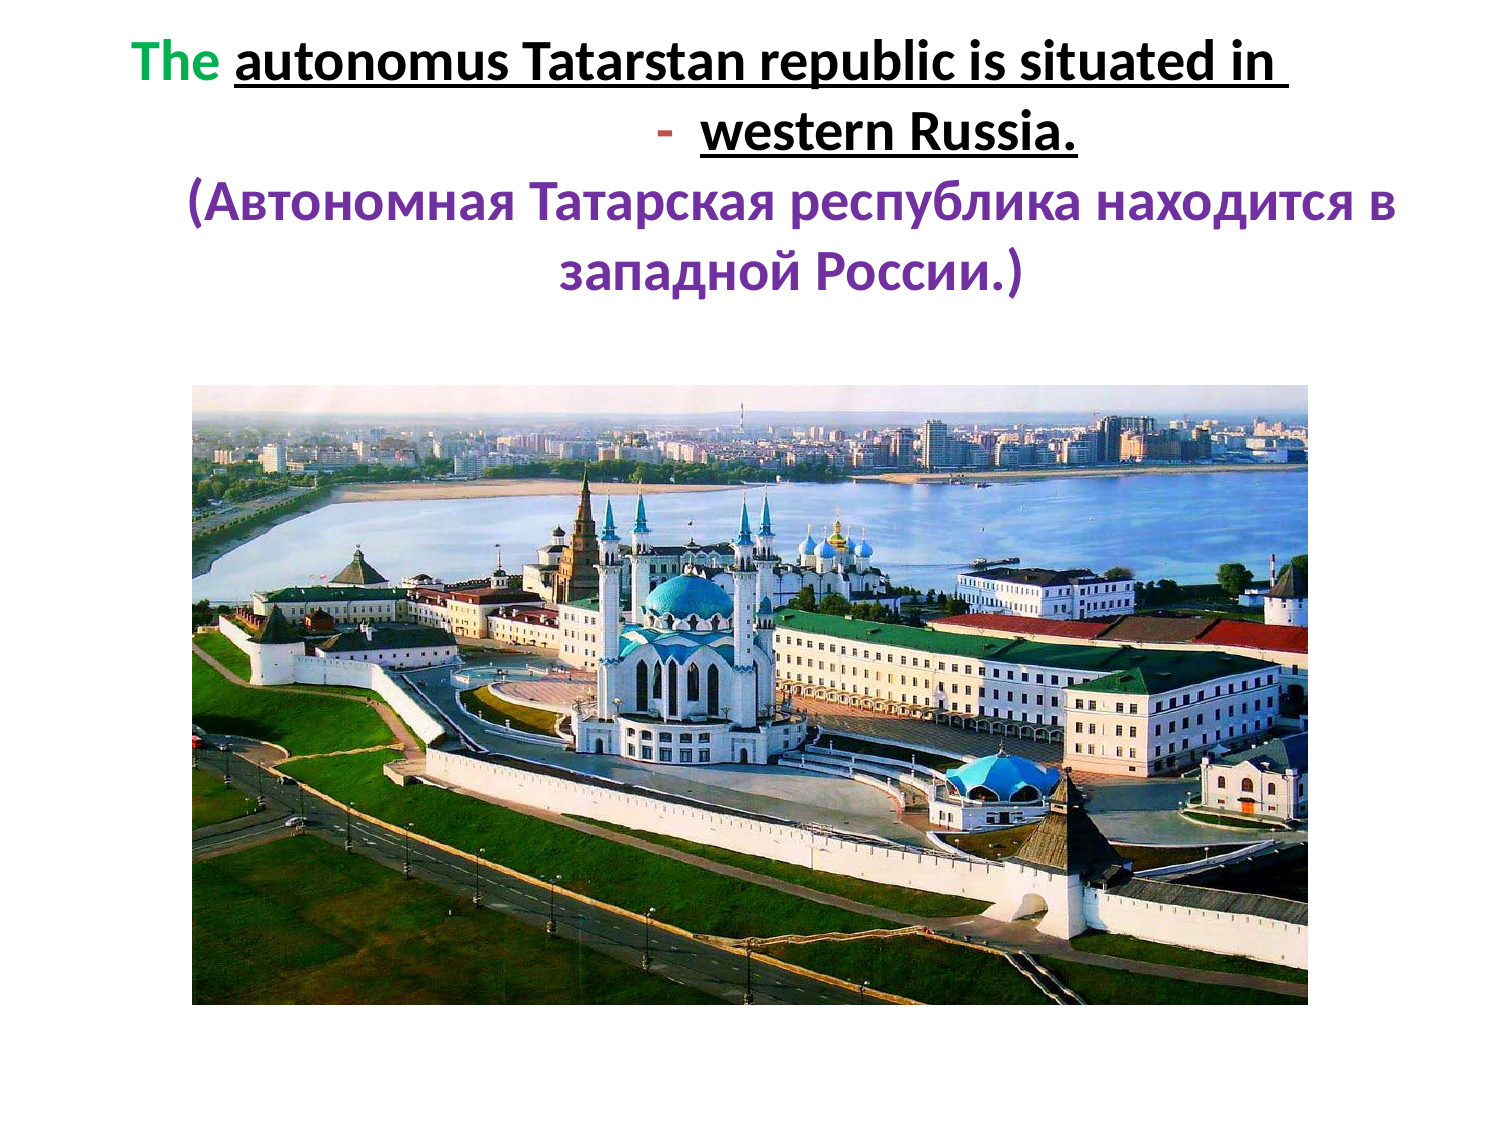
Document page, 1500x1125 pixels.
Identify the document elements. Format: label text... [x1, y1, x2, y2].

title The autonomus Tatarstan republic is situated in - western Russia. (Автономная Татарская республика находится в западной России.) [75, 45, 1425, 279]
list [192, 385, 1308, 1006]
